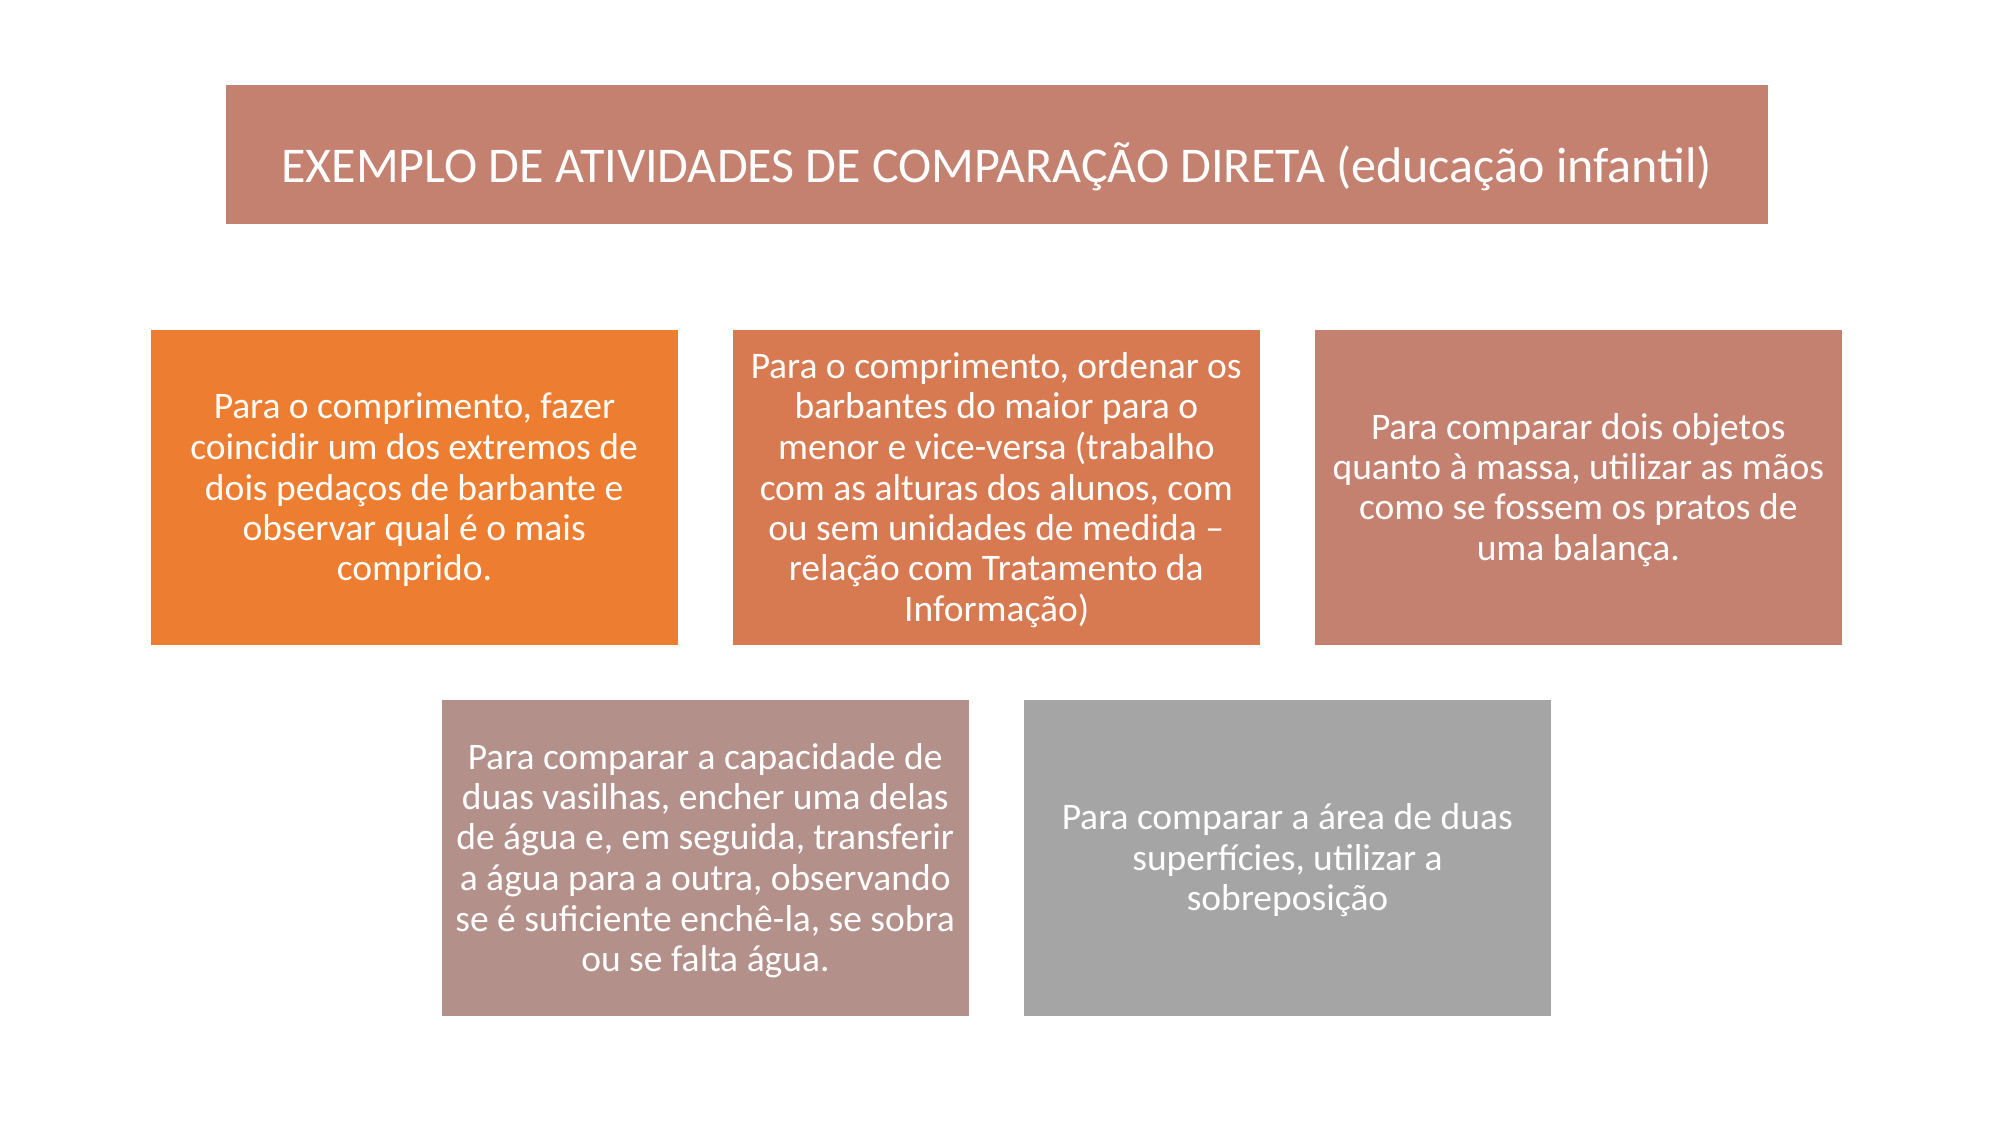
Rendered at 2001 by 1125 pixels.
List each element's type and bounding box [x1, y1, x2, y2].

text_box [224, 84, 1769, 191]
text_box [149, 191, 1844, 1125]
